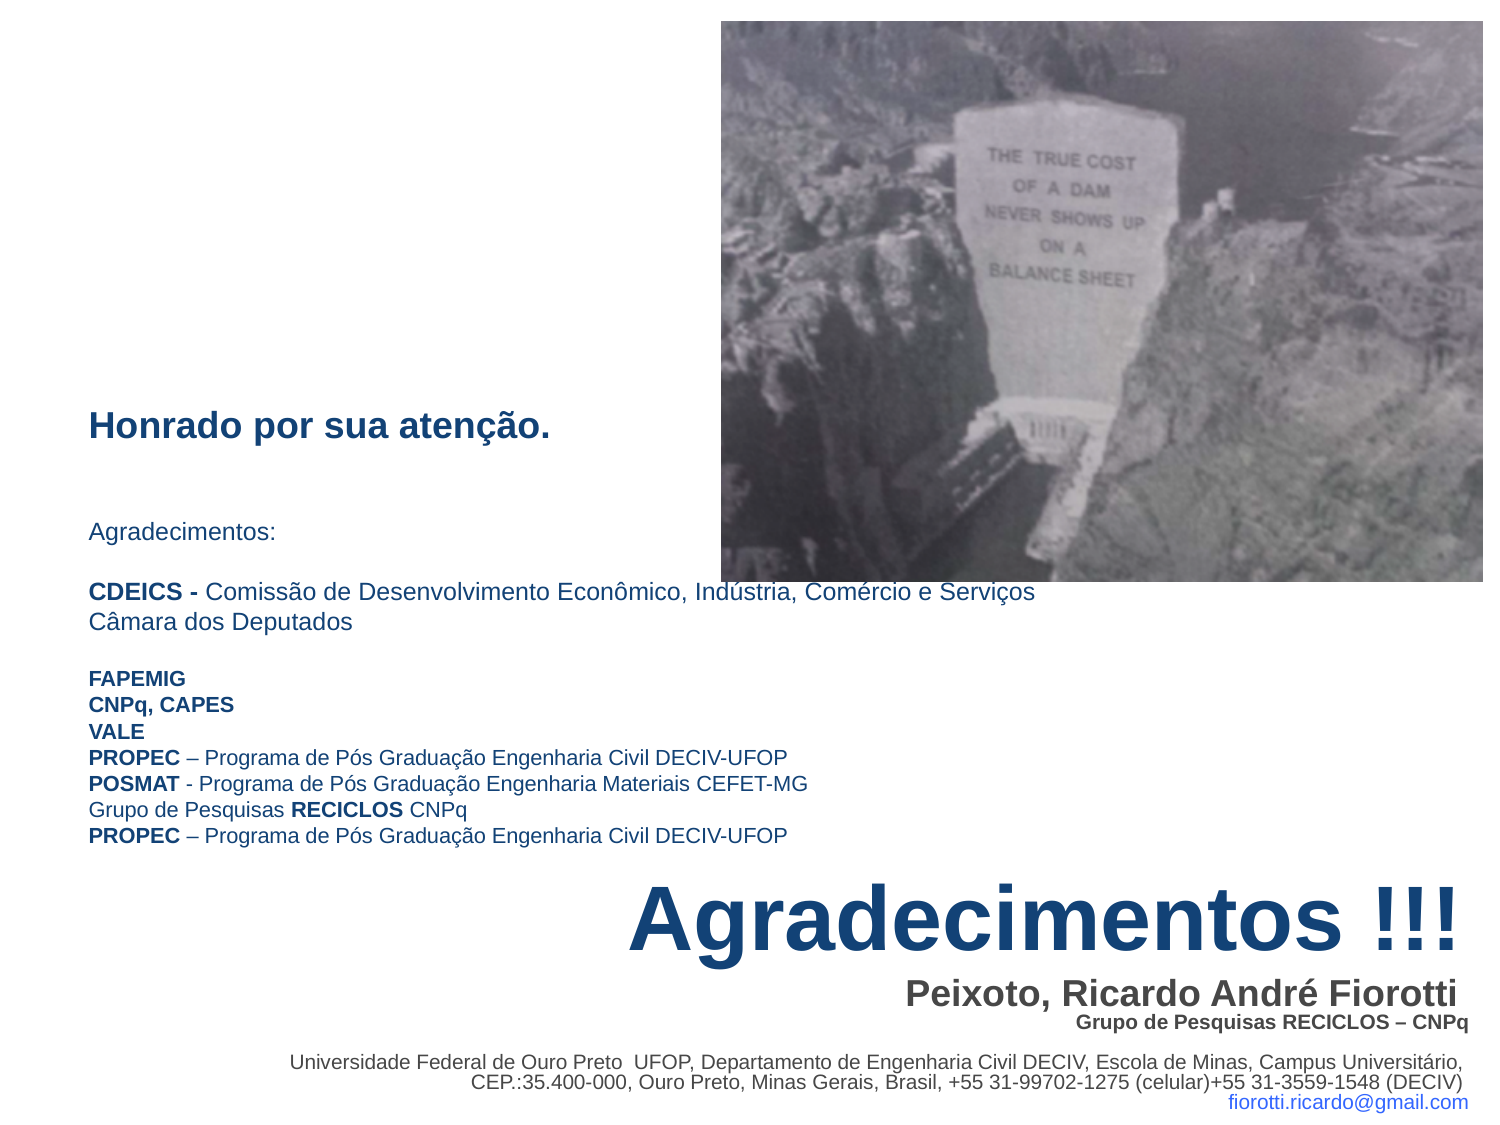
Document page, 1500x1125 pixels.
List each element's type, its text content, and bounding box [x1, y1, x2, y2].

text_box Peixoto, Ricardo André Fiorotti Grupo de Pesquisas RECICLOS – CNPq Universidade Federal de Ouro Preto UFOP, Departamento de Engenharia Civil DECIV, Escola de Minas, Campus Universitário, CEP.:35.400-000, Ouro Preto, Minas Gerais, Brasil, +55 31-99702-1275 (celular)+55 31-3559-1548 (DECIV) fiorotti.ricardo@gmail.com [46, 867, 1477, 1114]
picture [721, 21, 1483, 582]
subtitle Honrado por sua atenção. Agradecimentos: CDEICS - Comissão de Desenvolvimento Econômico, Indústria, Comércio e Serviços Câmara dos Deputados FAPEMIG CNPq, CAPES VALE PROPEC – Programa de Pós Graduação Engenharia Civil DECIV-UFOP POSMAT - Programa de Pós Graduação Engenharia Materiais CEFET-MG Grupo de Pesquisas RECICLOS CNPq PROPEC – Programa de Pós Graduação Engenharia Civil DECIV-UFOP [88, 421, 1416, 860]
